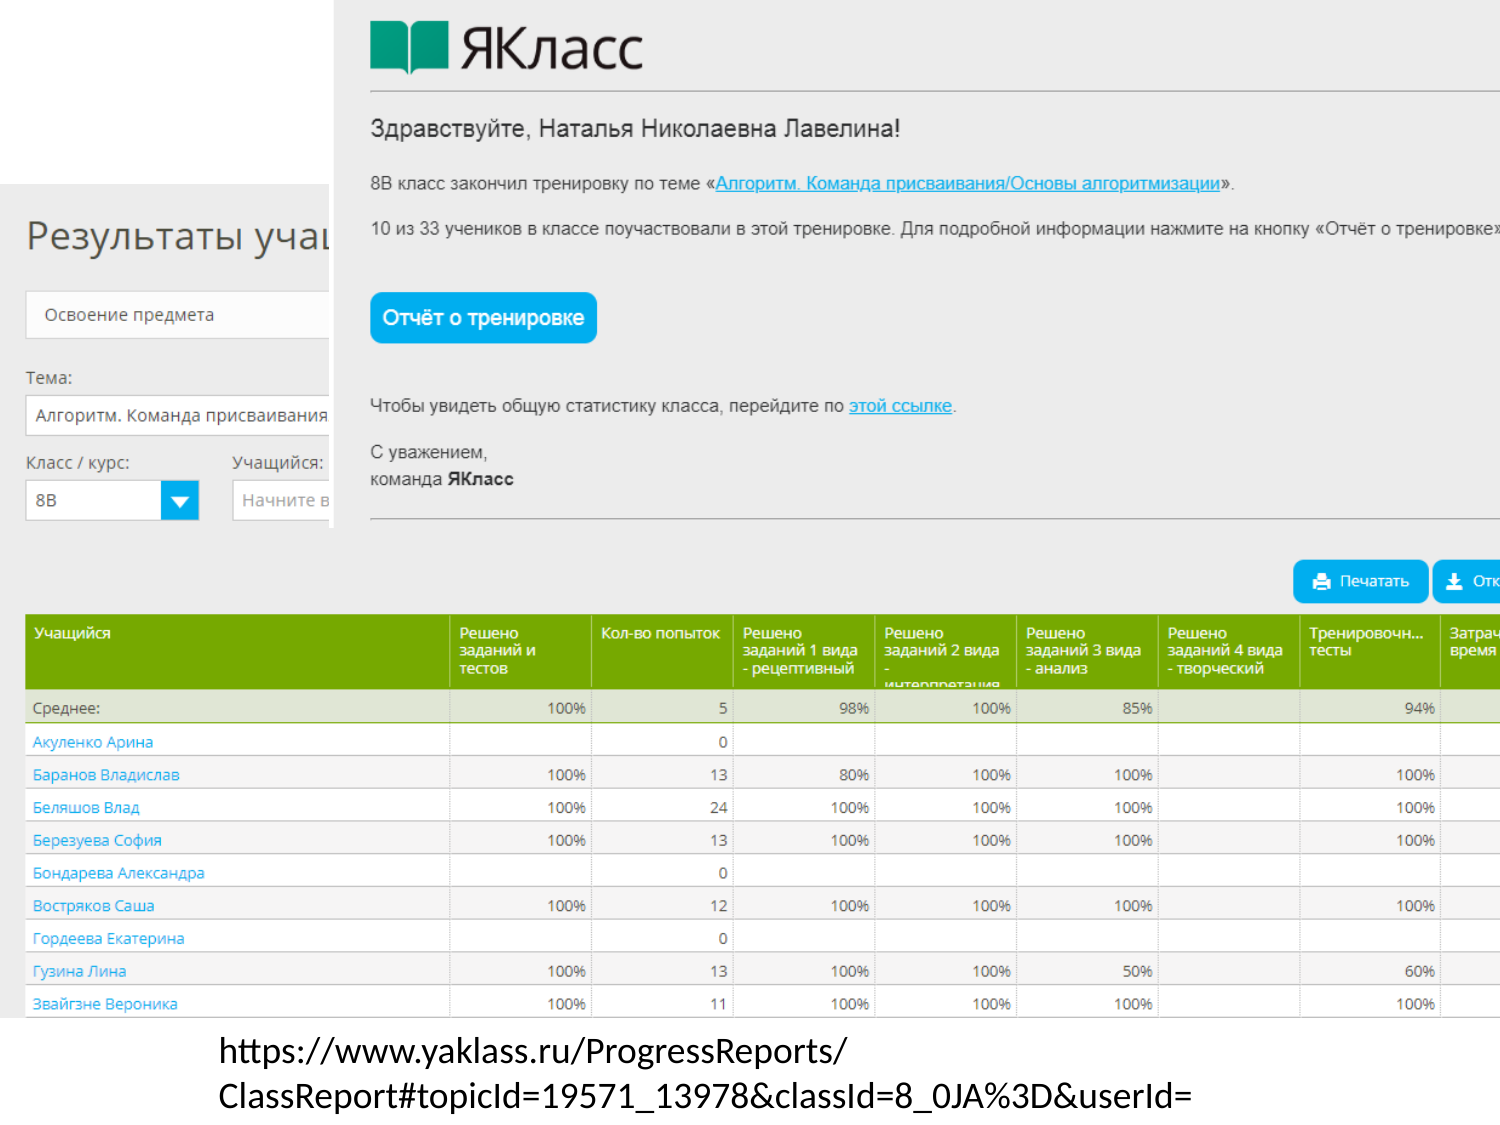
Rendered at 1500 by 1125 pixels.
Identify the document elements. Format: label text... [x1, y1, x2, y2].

picture [1446, 574, 1462, 589]
picture [0, 0, 1500, 1018]
picture [1482, 577, 1491, 586]
text_box https://www.yaklass.ru/ProgressReports/ClassReport#topicId=19571_13978&classId=8_0JA%3D&userId= [204, 1027, 1439, 1124]
picture [1494, 578, 1500, 586]
